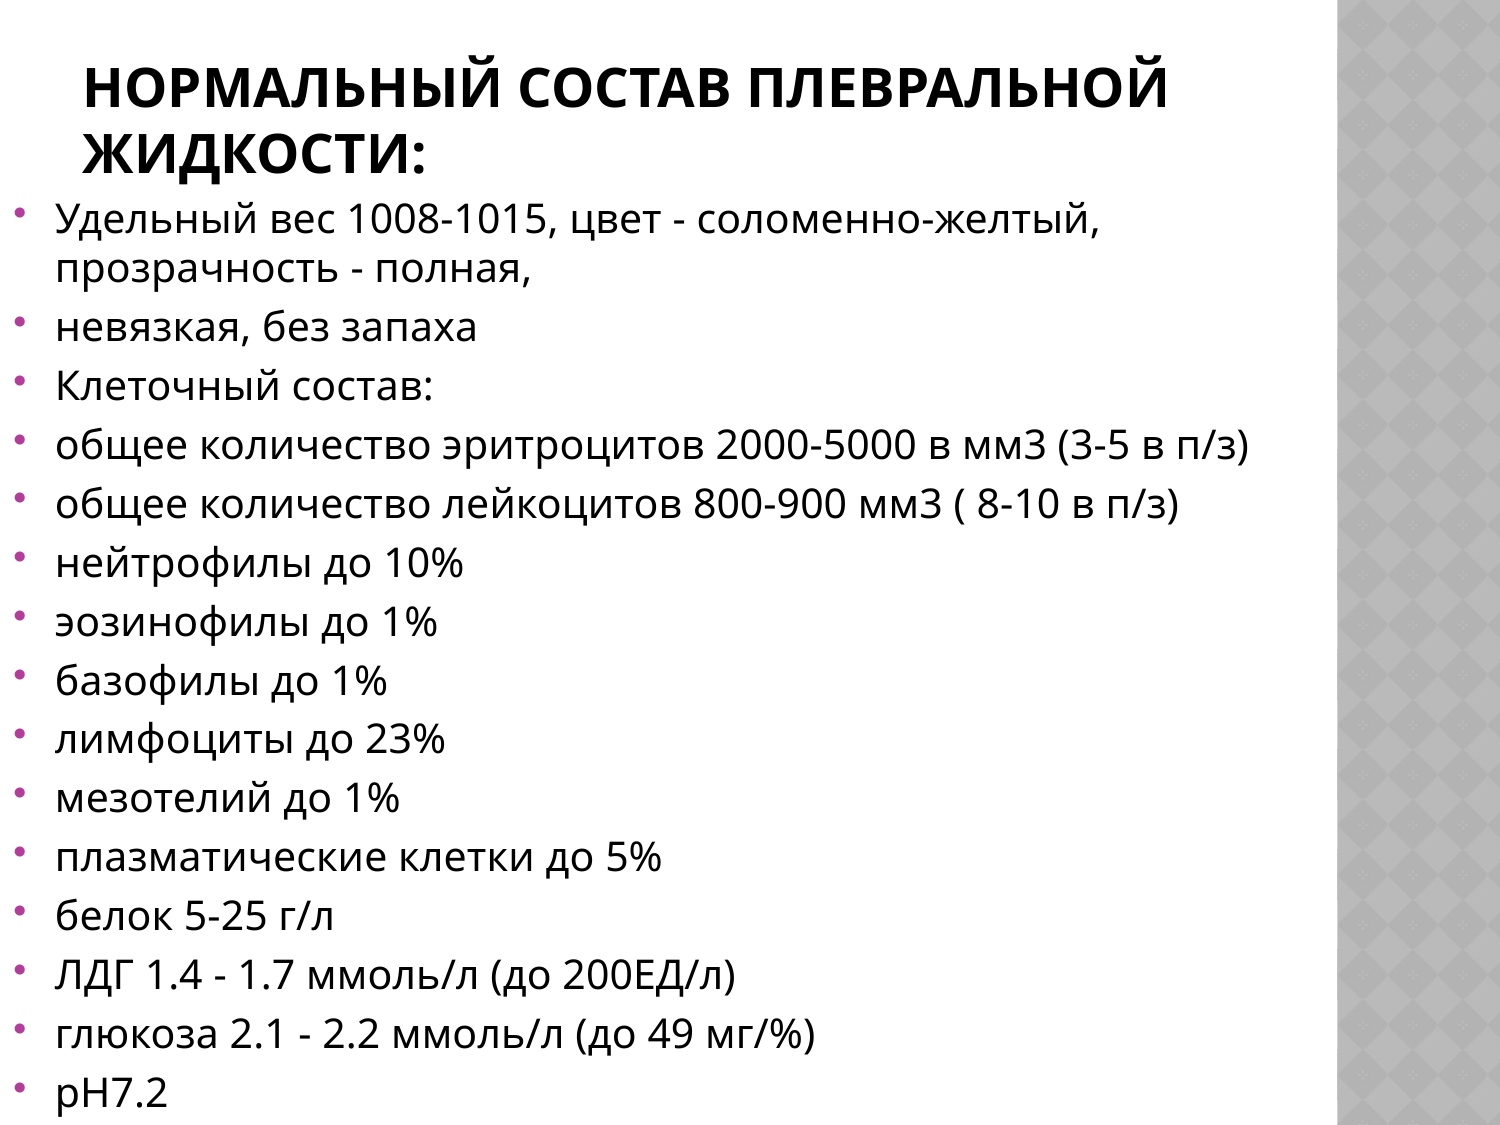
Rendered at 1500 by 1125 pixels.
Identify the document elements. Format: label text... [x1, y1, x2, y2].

title Нормальный состав плевральной жидкости: [75, 52, 1263, 184]
list Удельный вес 1008-1015, цвет - соломенно-желтый, прозрачность - полная, невязкая, без запаха Клеточный состав: общее количество эритроцитов 2000-5000 в мм3 (3-5 в п/з) общее количество лейкоцитов 800-900 мм3 ( 8-10 в п/з) нейтрофилы до 10% эозинофилы до 1% базофилы до 1% лимфоциты до 23% мезотелий до 1% плазматические клетки до 5% белок 5-25 г/л ЛДГ 1.4 - 1.7 ммоль/л (до 200ЕД/л) глюкоза 2.1 - 2.2 ммоль/л (до 49 мг/%) рН7.2 [0, 184, 1329, 1125]
